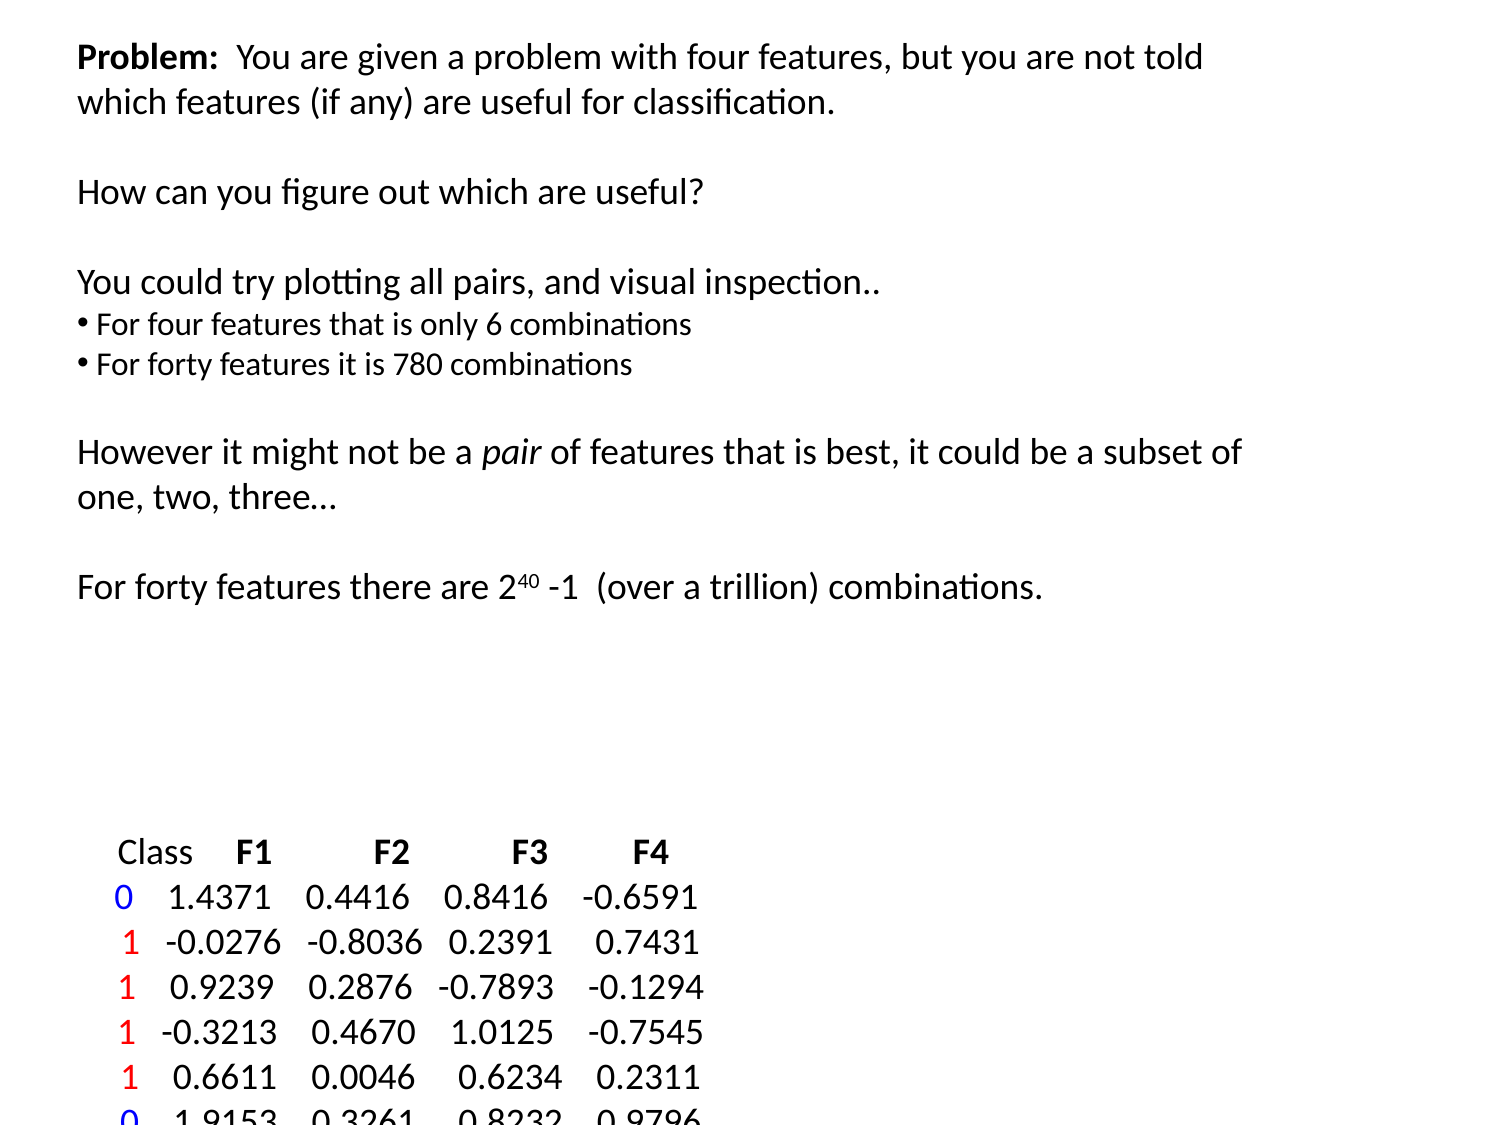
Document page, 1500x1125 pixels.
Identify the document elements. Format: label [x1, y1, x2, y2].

text_box [62, 24, 1275, 795]
text_box [0, 819, 788, 1125]
